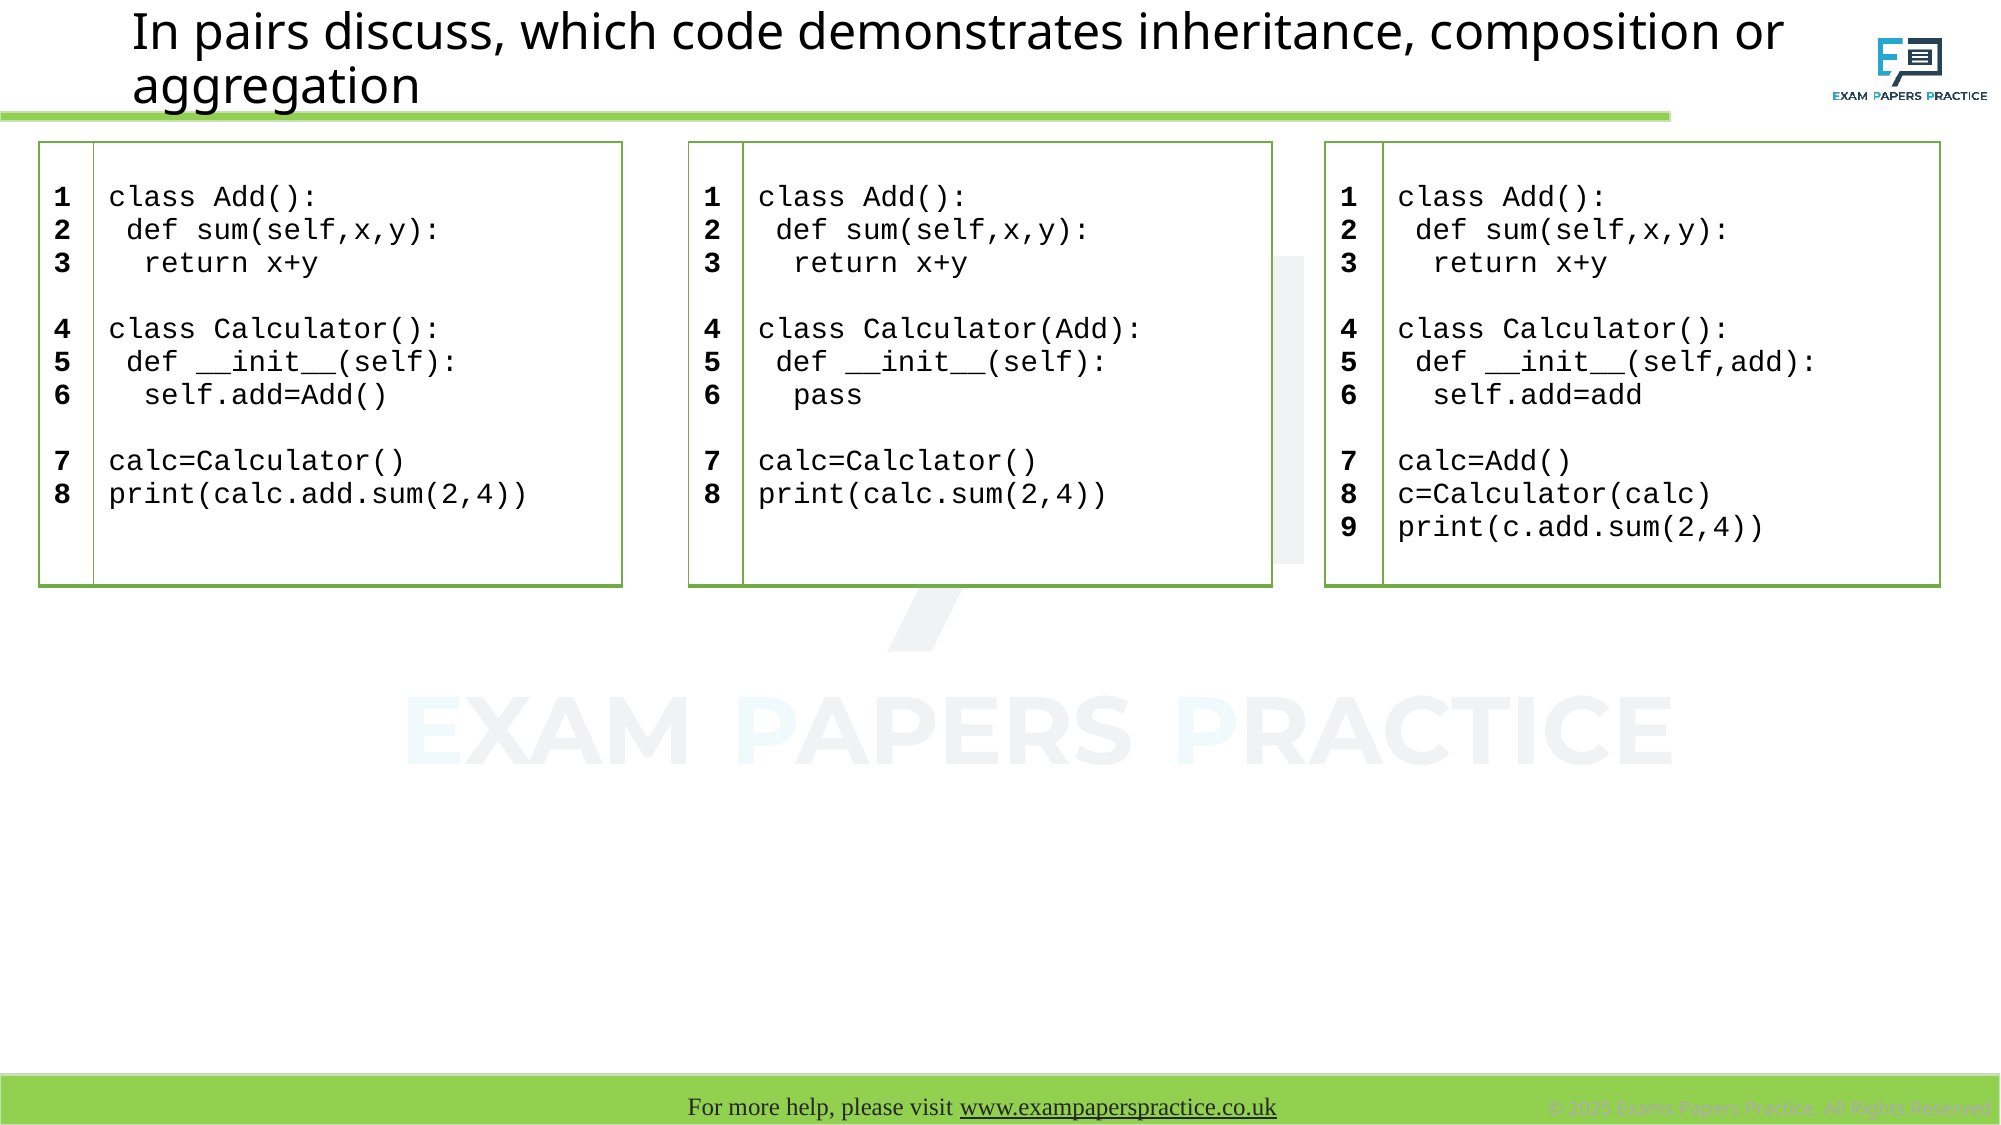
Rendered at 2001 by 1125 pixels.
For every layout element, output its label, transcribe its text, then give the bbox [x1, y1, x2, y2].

table_header 1 2 3 4 5 6 7 8 [689, 143, 742, 584]
table_header class Add(): def sum(self,x,y): return x+y class Calculator(): def __init__(self): self.add=Add() calc=Calculator() print(calc.add.sum(2,4)) [94, 143, 621, 584]
table_header class Add(): def sum(self,x,y): return x+y class Calculator(Add): def __init__(self): pass calc=Calclator() print(calc.sum(2,4)) [744, 143, 1271, 584]
table_header 1 2 3 4 5 6 7 8 9 [1326, 143, 1382, 584]
table_header class Add(): def sum(self,x,y): return x+y class Calculator(): def __init__(self,add): self.add=add calc=Add() c=Calculator(calc) print(c.add.sum(2,4)) [1384, 143, 1939, 584]
title In pairs discuss, which code demonstrates inheritance, composition or aggregation [117, 26, 1843, 93]
table_header 1 2 3 4 5 6 7 8 [40, 143, 93, 584]
